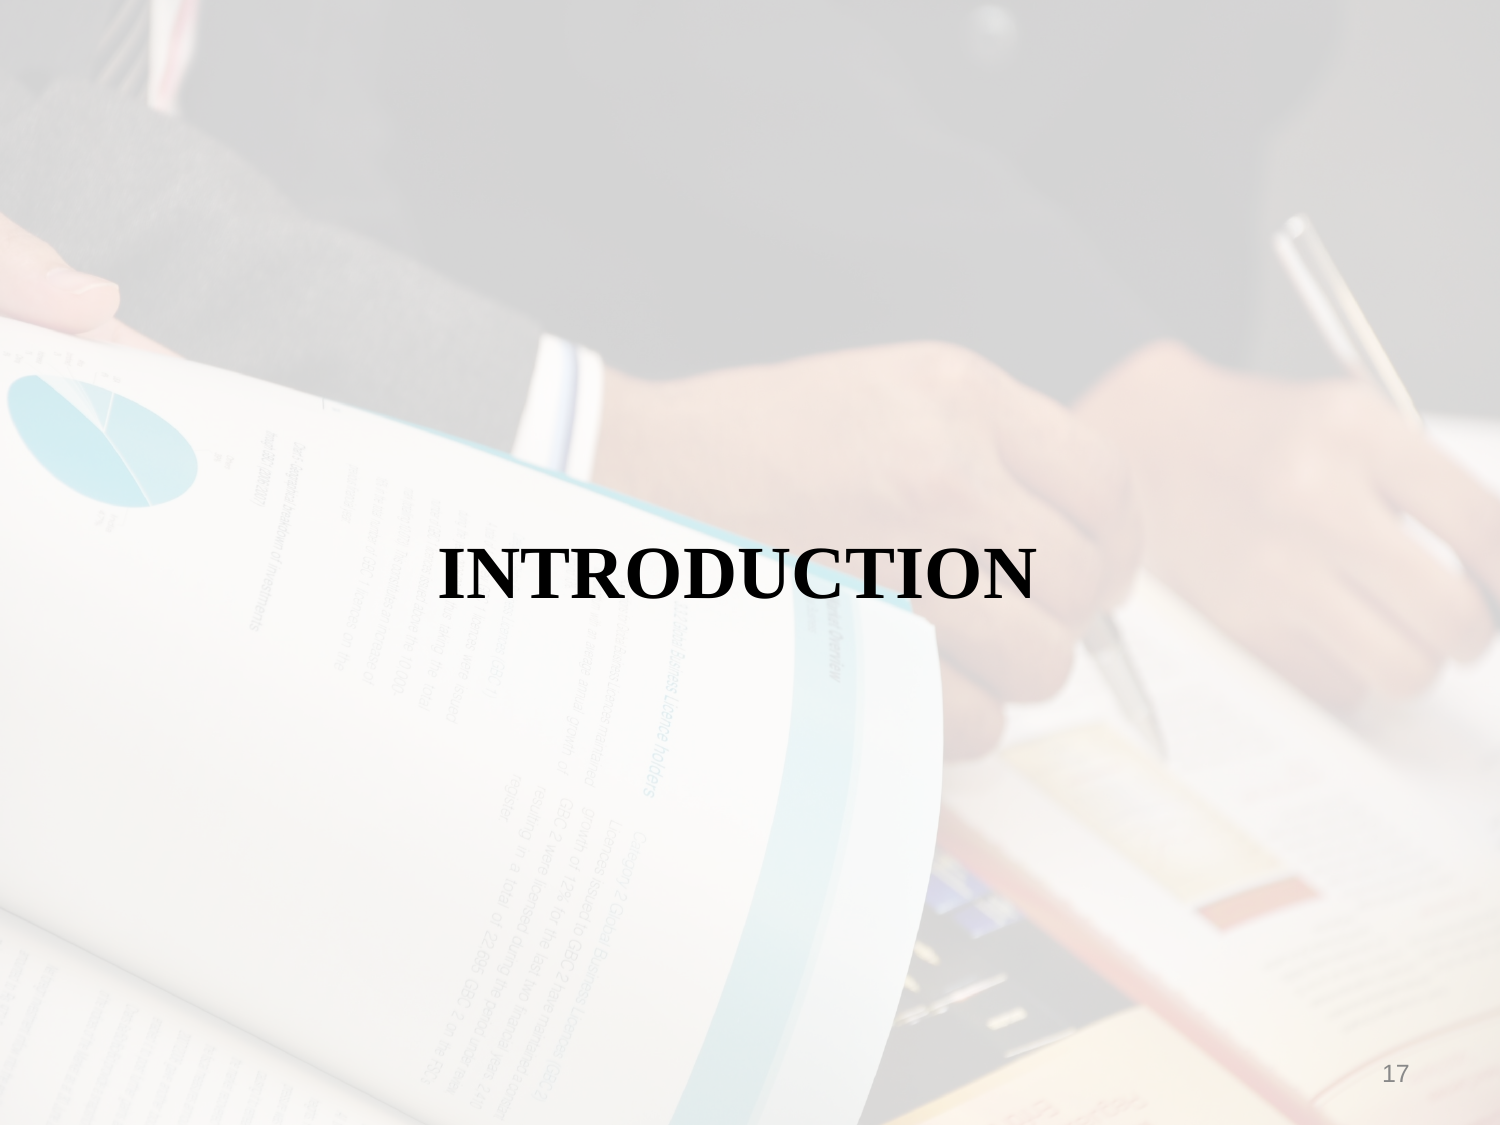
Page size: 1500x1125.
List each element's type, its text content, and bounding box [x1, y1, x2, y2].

title INTRODUCTION [62, 474, 1413, 663]
slide_number 17 [1074, 1042, 1425, 1103]
